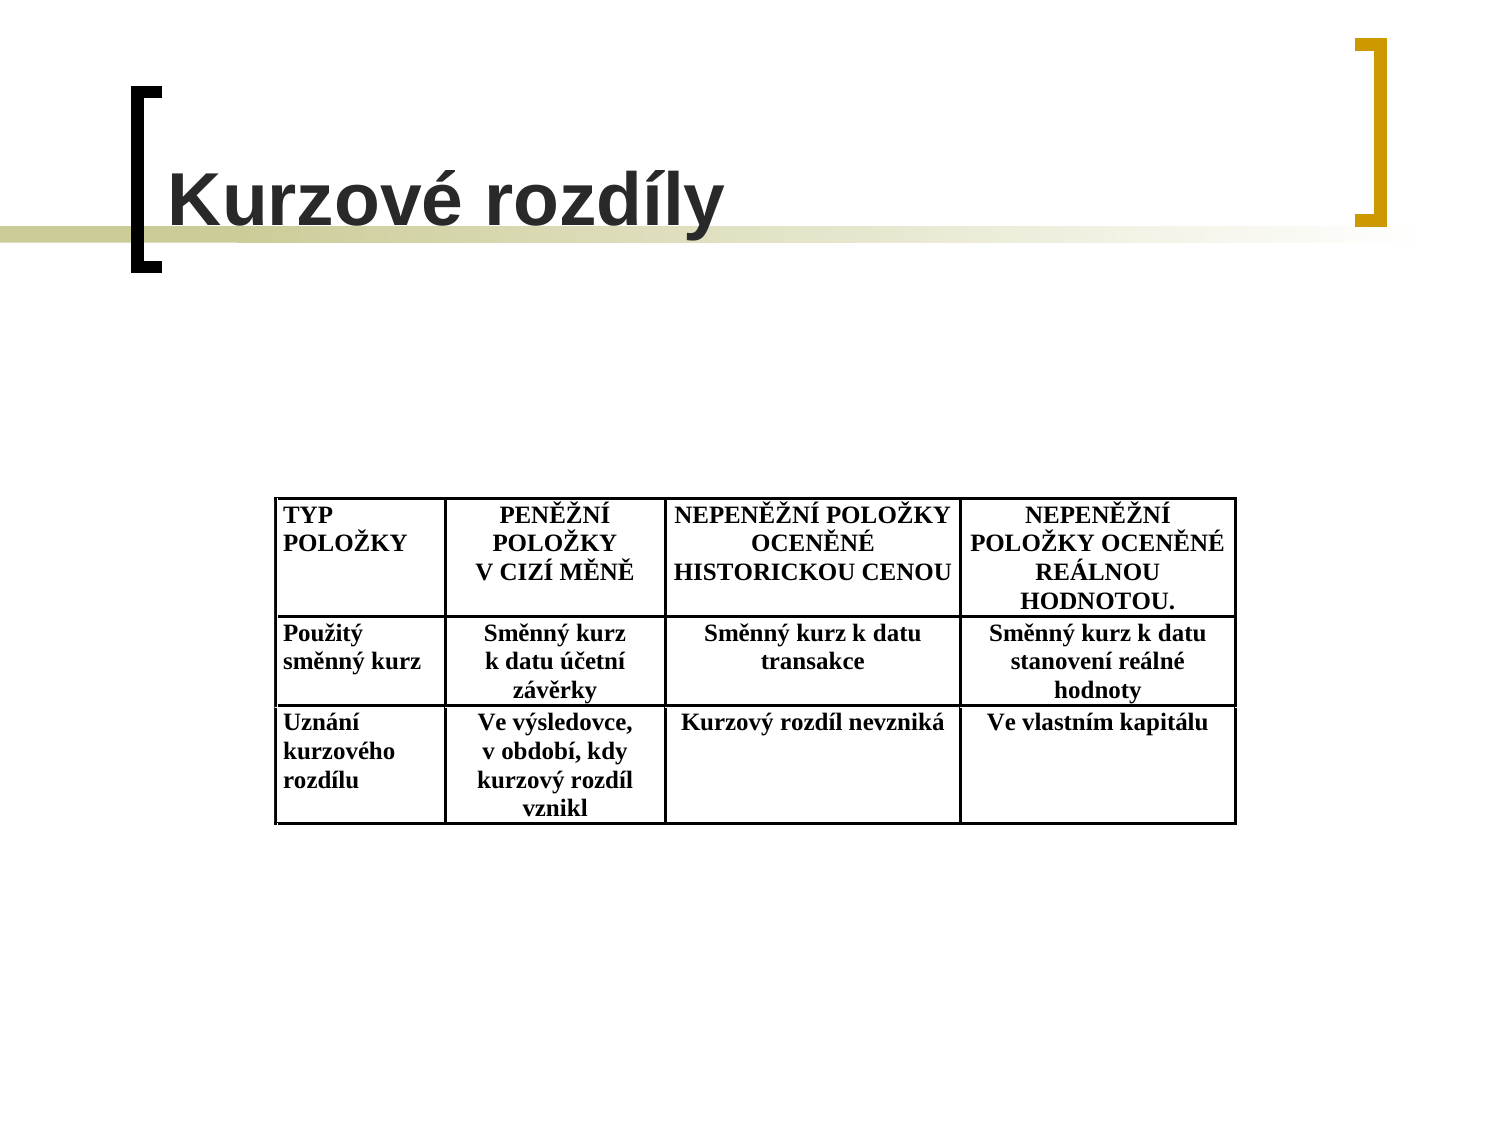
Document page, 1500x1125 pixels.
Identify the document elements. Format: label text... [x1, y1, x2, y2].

title Kurzové rozdíly [152, 15, 1328, 248]
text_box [274, 496, 1239, 855]
